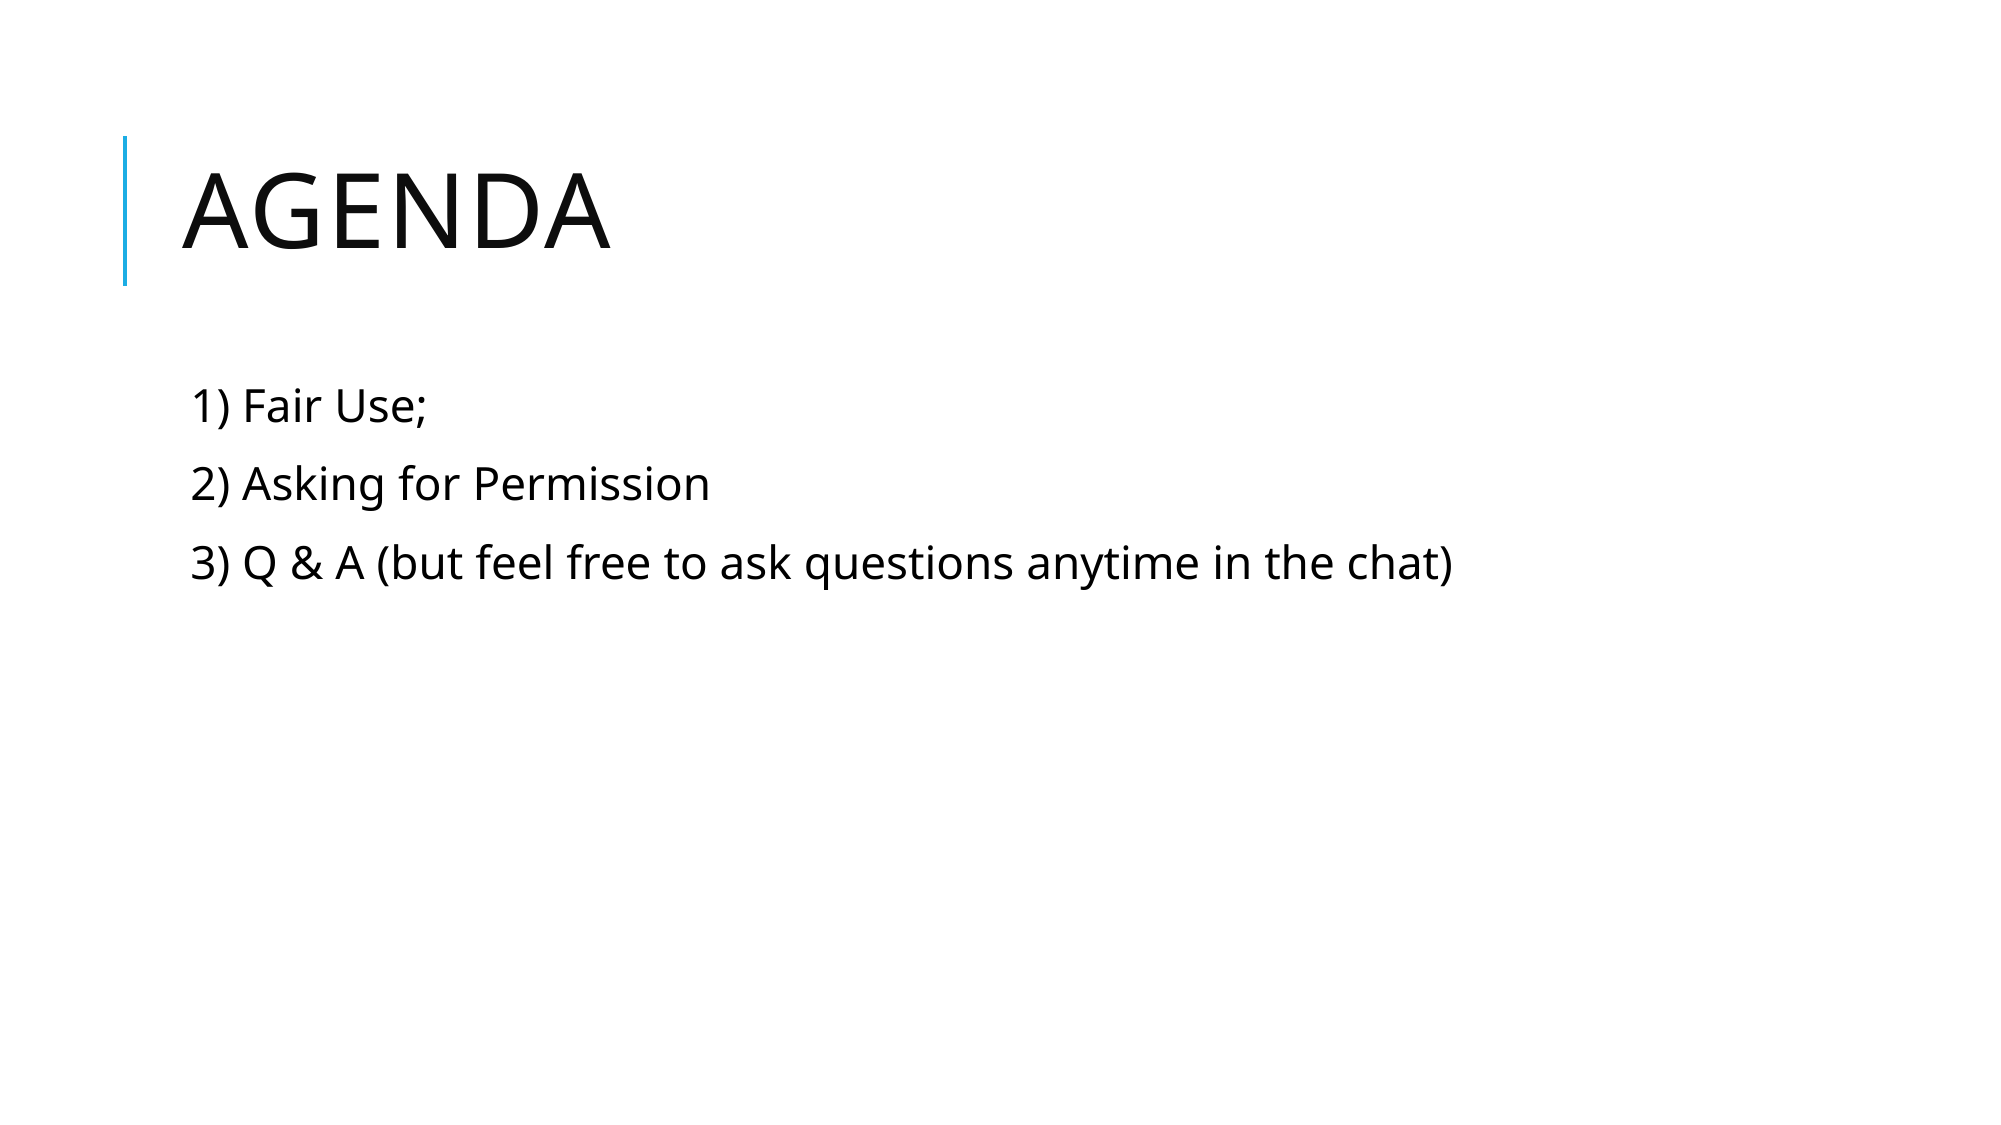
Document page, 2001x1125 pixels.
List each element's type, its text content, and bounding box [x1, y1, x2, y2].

list 1) Fair Use; 2) Asking for Permission 3) Q & A (but feel free to ask questions anytime in the chat) [168, 375, 1763, 1035]
title Agenda [168, 96, 1763, 342]
